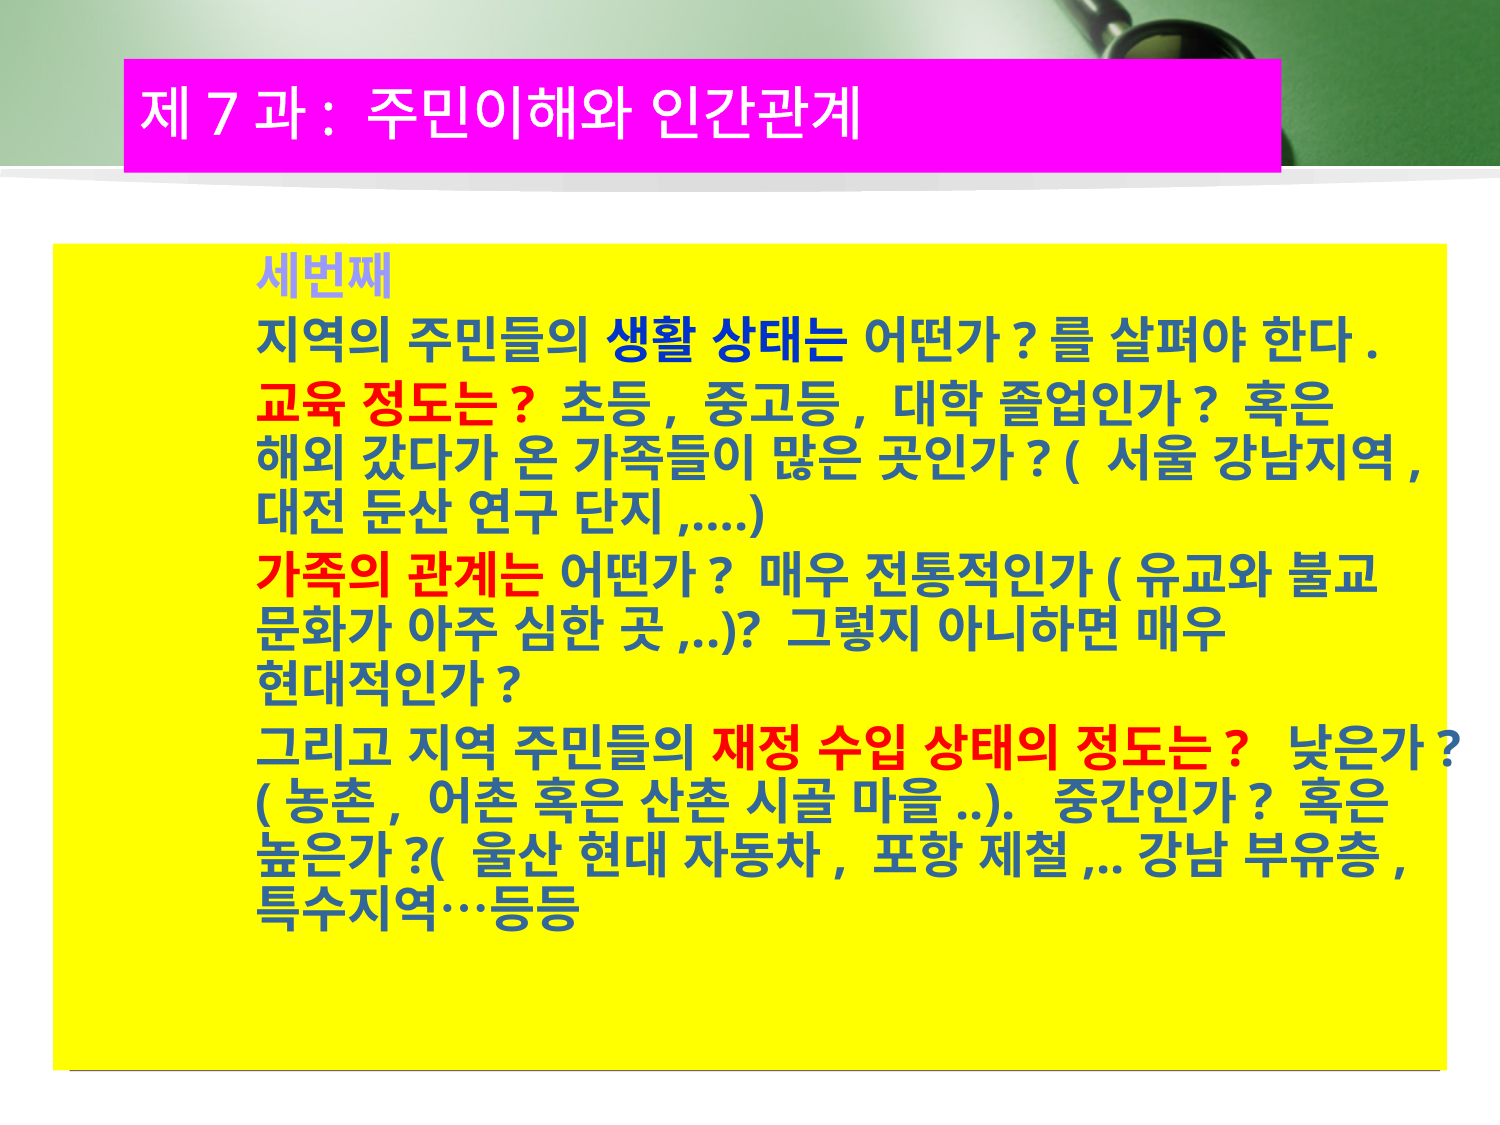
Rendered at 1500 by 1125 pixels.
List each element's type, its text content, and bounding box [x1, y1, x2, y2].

list 세번째 지역의 주민들의 생활 상태는 어떤가?를 살펴야 한다. 교육 정도는? 초등, 중고등, 대학 졸업인가? 혹은 해외 갔다가 온 가족들이 많은 곳인가? ( 서울 강남지역, 대전 둔산 연구 단지,….) 가족의 관계는 어떤가? 매우 전통적인가(유교와 불교 문화가 아주 심한 곳,..)? 그렇지 아니하면 매우 현대적인가? 그리고 지역 주민들의 재정 수입 상태의 정도는? 낮은가?(농촌, 어촌 혹은 산촌 시골 마을..). 중간인가? 혹은 높은가?( 울산 현대 자동차, 포항 제철,..강남 부유층, 특수지역…등등 [52, 243, 1448, 1071]
picture [0, 0, 1500, 166]
text_box 제7과: 주민이해와 인간관계 [123, 58, 1282, 173]
